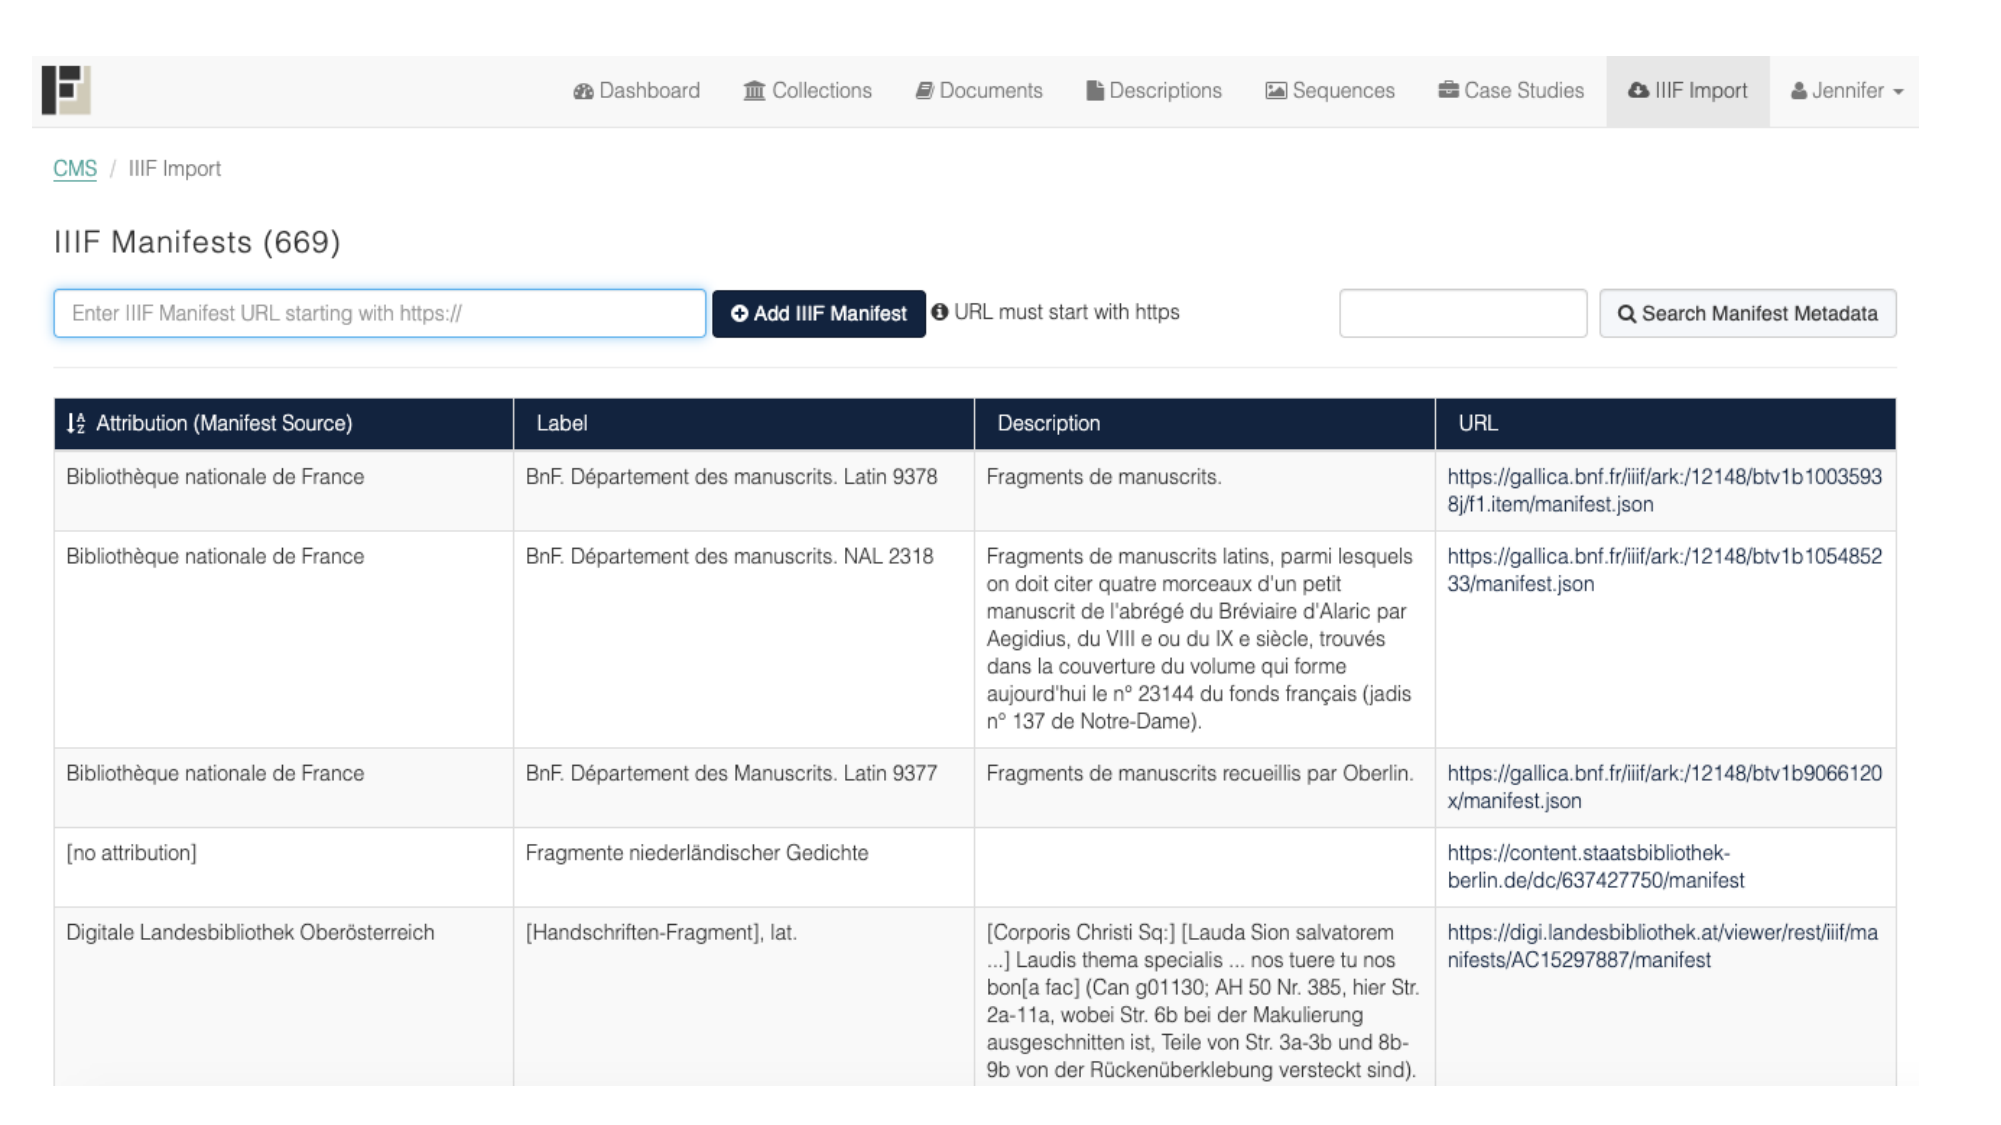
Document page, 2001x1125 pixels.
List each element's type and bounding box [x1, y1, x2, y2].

list [32, 56, 1919, 1086]
